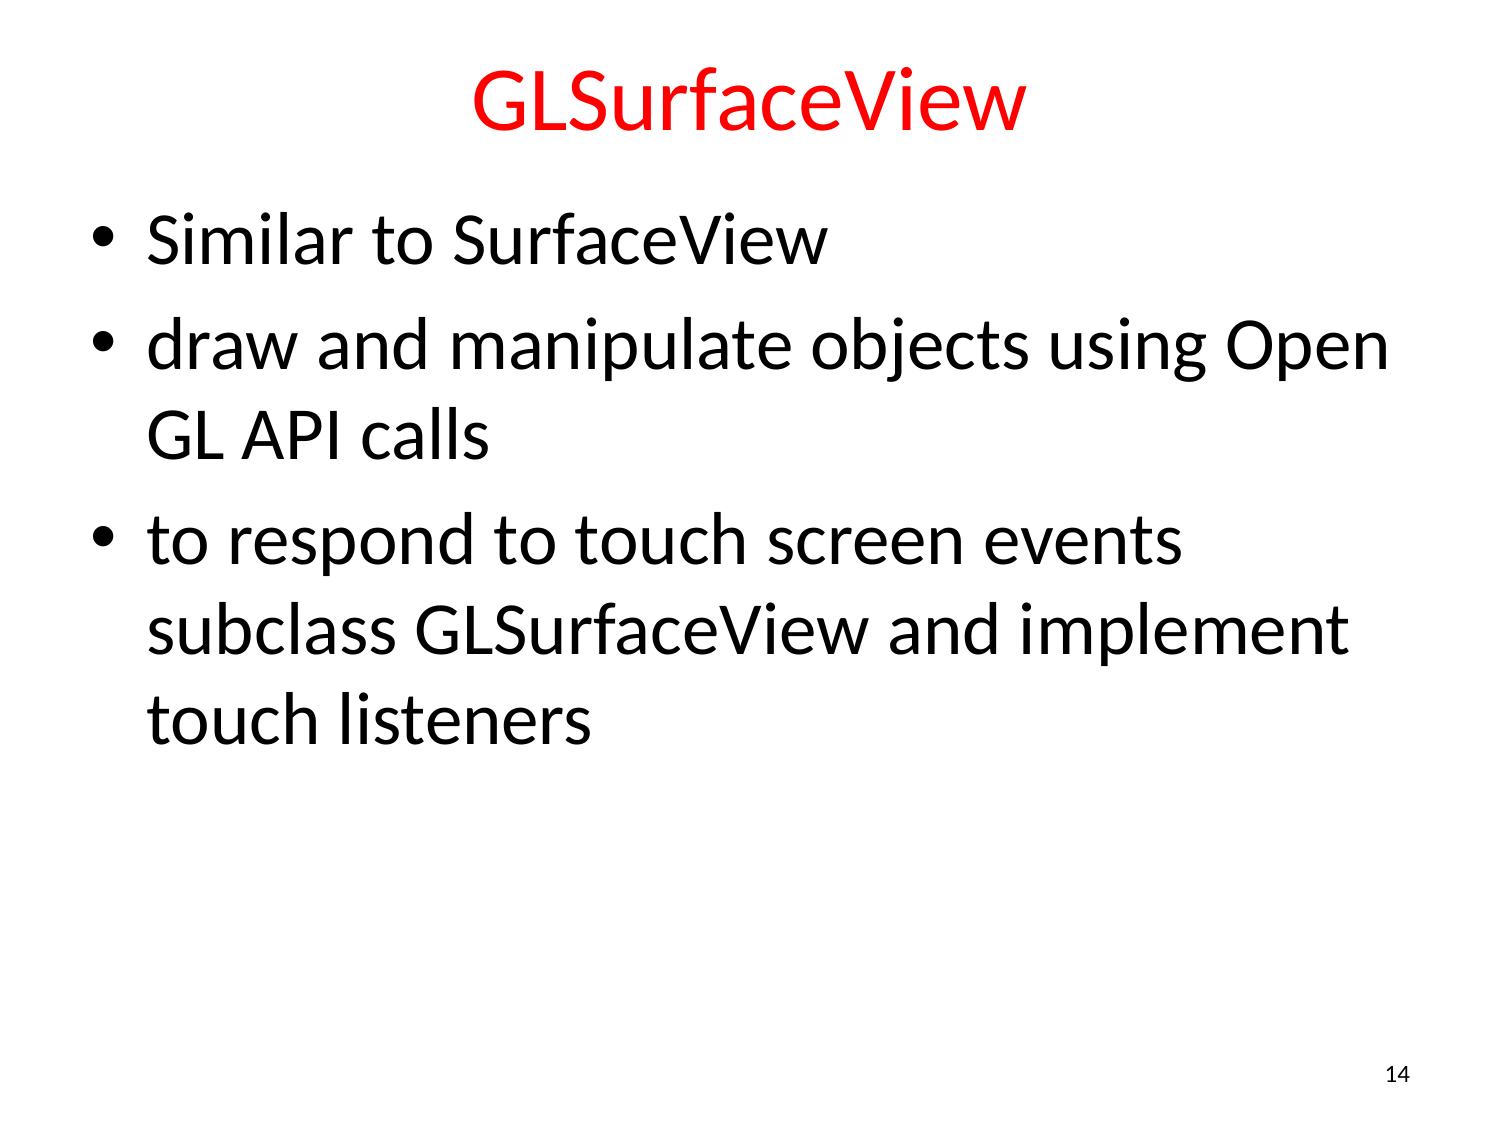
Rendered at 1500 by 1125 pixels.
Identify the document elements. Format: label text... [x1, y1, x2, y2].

title GLSurfaceView [75, 0, 1425, 182]
list Similar to SurfaceView draw and manipulate objects using Open GL API calls to respond to touch screen events subclass GLSurfaceView and implement touch listeners [75, 182, 1425, 1038]
slide_number 14 [1074, 1042, 1425, 1103]
